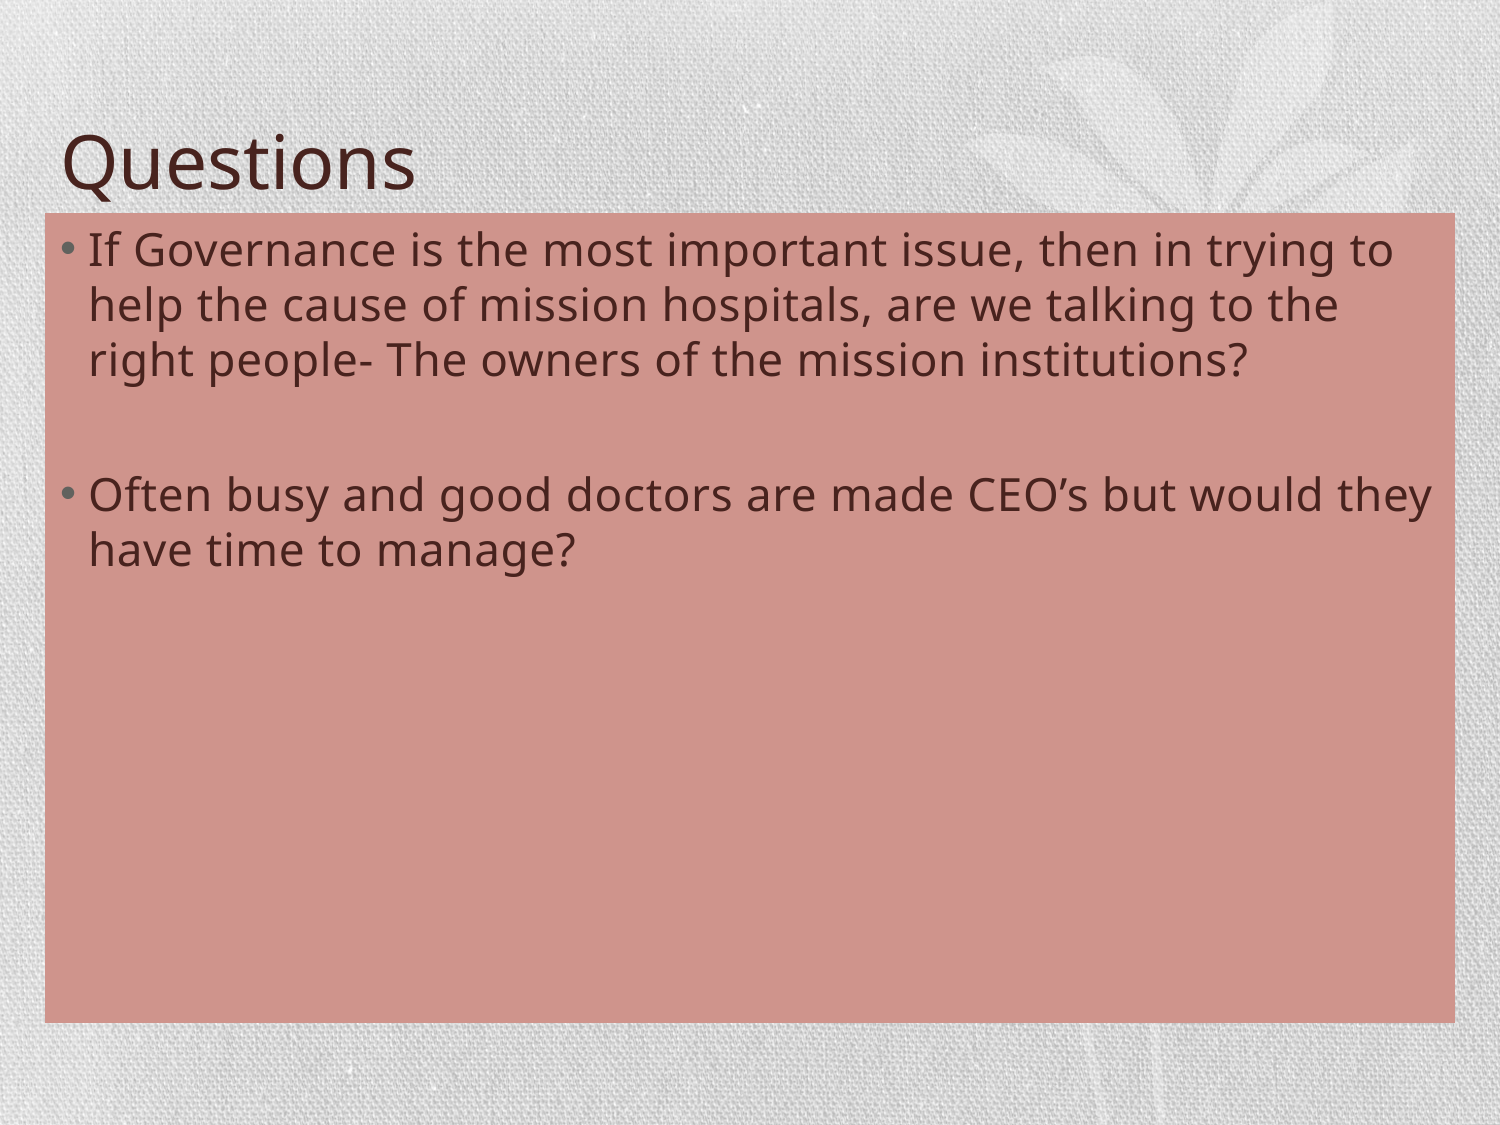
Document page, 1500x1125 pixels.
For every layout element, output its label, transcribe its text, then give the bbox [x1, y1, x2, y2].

list If Governance is the most important issue, then in trying to help the cause of mission hospitals, are we talking to the right people- The owners of the mission institutions? Often busy and good doctors are made CEO’s but would they have time to manage? [45, 213, 1455, 1023]
title Questions [45, 37, 1455, 213]
